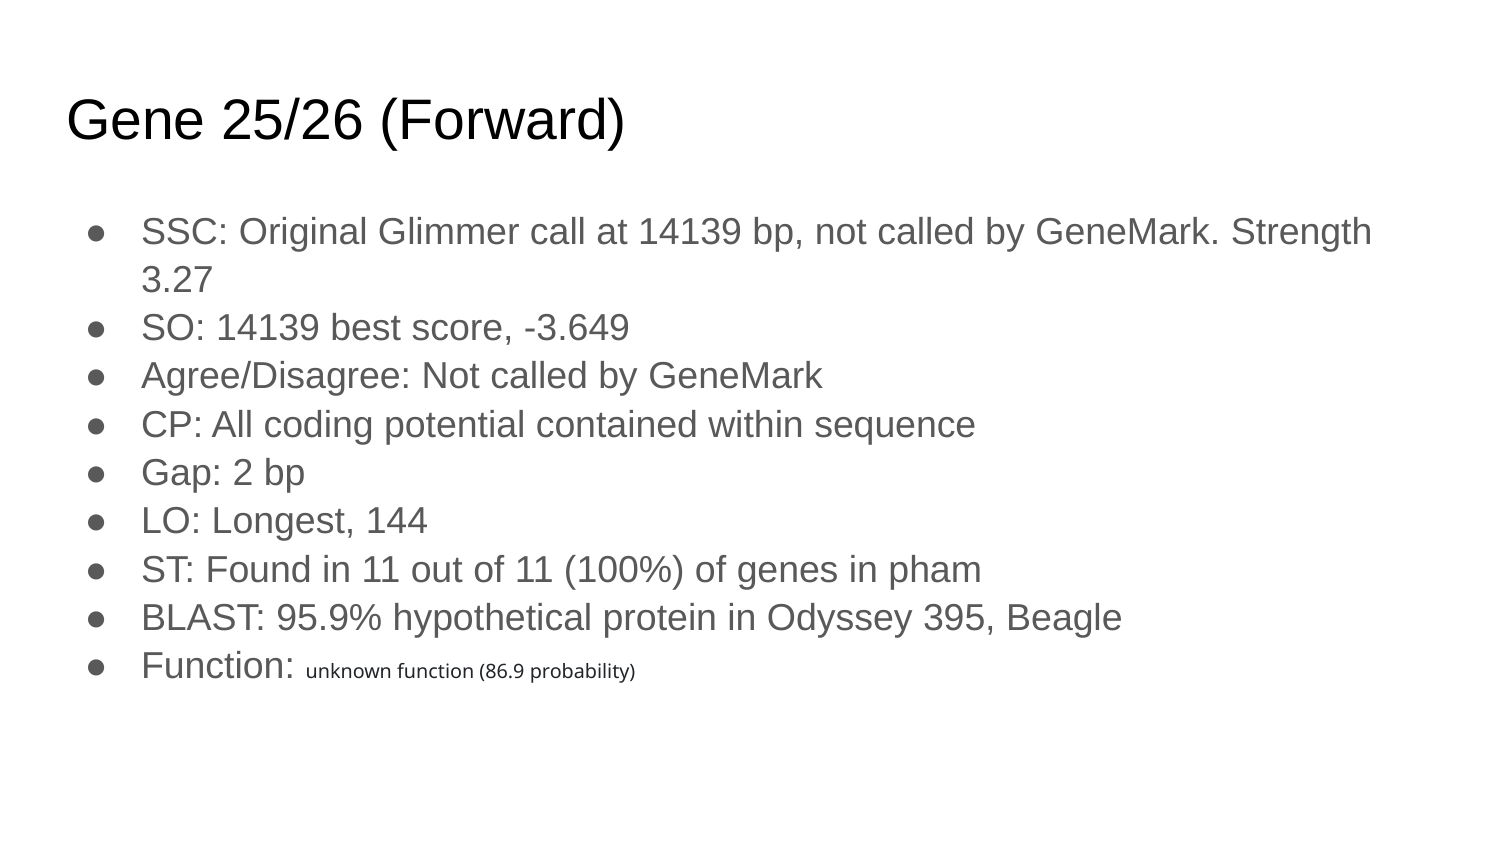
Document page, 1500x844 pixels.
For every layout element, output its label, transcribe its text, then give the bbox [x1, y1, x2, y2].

list SSC: Original Glimmer call at 14139 bp, not called by GeneMark. Strength 3.27 SO: 14139 best score, -3.649 Agree/Disagree: Not called by GeneMark CP: All coding potential contained within sequence Gap: 2 bp LO: Longest, 144 ST: Found in 11 out of 11 (100%) of genes in pham BLAST: 95.9% hypothetical protein in Odyssey 395, Beagle Function: unknown function (86.9 probability) [51, 189, 1449, 750]
title Gene 25/26 (Forward) [51, 72, 1449, 167]
